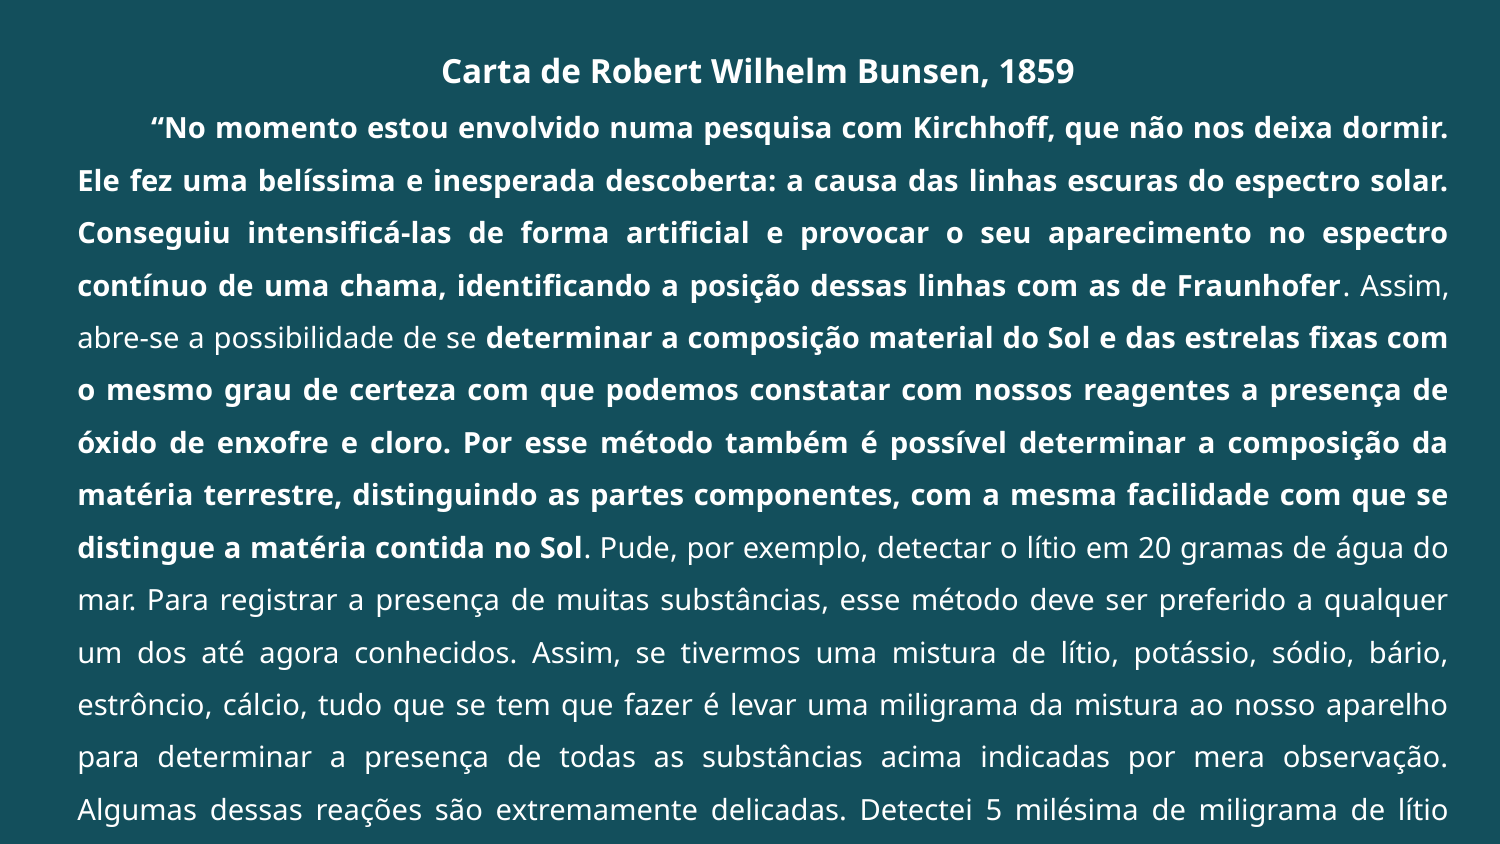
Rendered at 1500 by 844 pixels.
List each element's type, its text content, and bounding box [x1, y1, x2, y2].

text_box Carta de Robert Wilhelm Bunsen, 1859 [51, 23, 1465, 102]
text_box “No momento estou envolvido numa pesquisa com Kirchhoff, que não nos deixa dormir. Ele fez uma belíssima e inesperada descoberta: a causa das linhas escuras do espectro solar. Conseguiu intensificá-las de forma artificial e provocar o seu aparecimento no espectro contínuo de uma chama, identificando a posição dessas linhas com as de Fraunhofer. Assim, abre-se a possibilidade de se determinar a composição material do Sol e das estrelas fixas com o mesmo grau de certeza com que podemos constatar com nossos reagentes a presença de óxido de enxofre e cloro. Por esse método também é possível determinar a composição da matéria terrestre, distinguindo as partes componentes, com a mesma facilidade com que se distingue a matéria contida no Sol. Pude, por exemplo, detectar o lítio em 20 gramas de água do mar. Para registrar a presença de muitas substâncias, esse método deve ser preferido a qualquer um dos até agora conhecidos. Assim, se tivermos uma mistura de lítio, potássio, sódio, bário, estrôncio, cálcio, tudo que se tem que fazer é levar uma miligrama da mistura ao nosso aparelho para determinar a presença de todas as substâncias acima indicadas por mera observação. Algumas dessas reações são extremamente delicadas. Detectei 5 milésima de miligrama de lítio com a maior facilidade e precisão. descobri a presença deste metal em quase todas as amostras de potassa”. [62, 77, 1465, 844]
